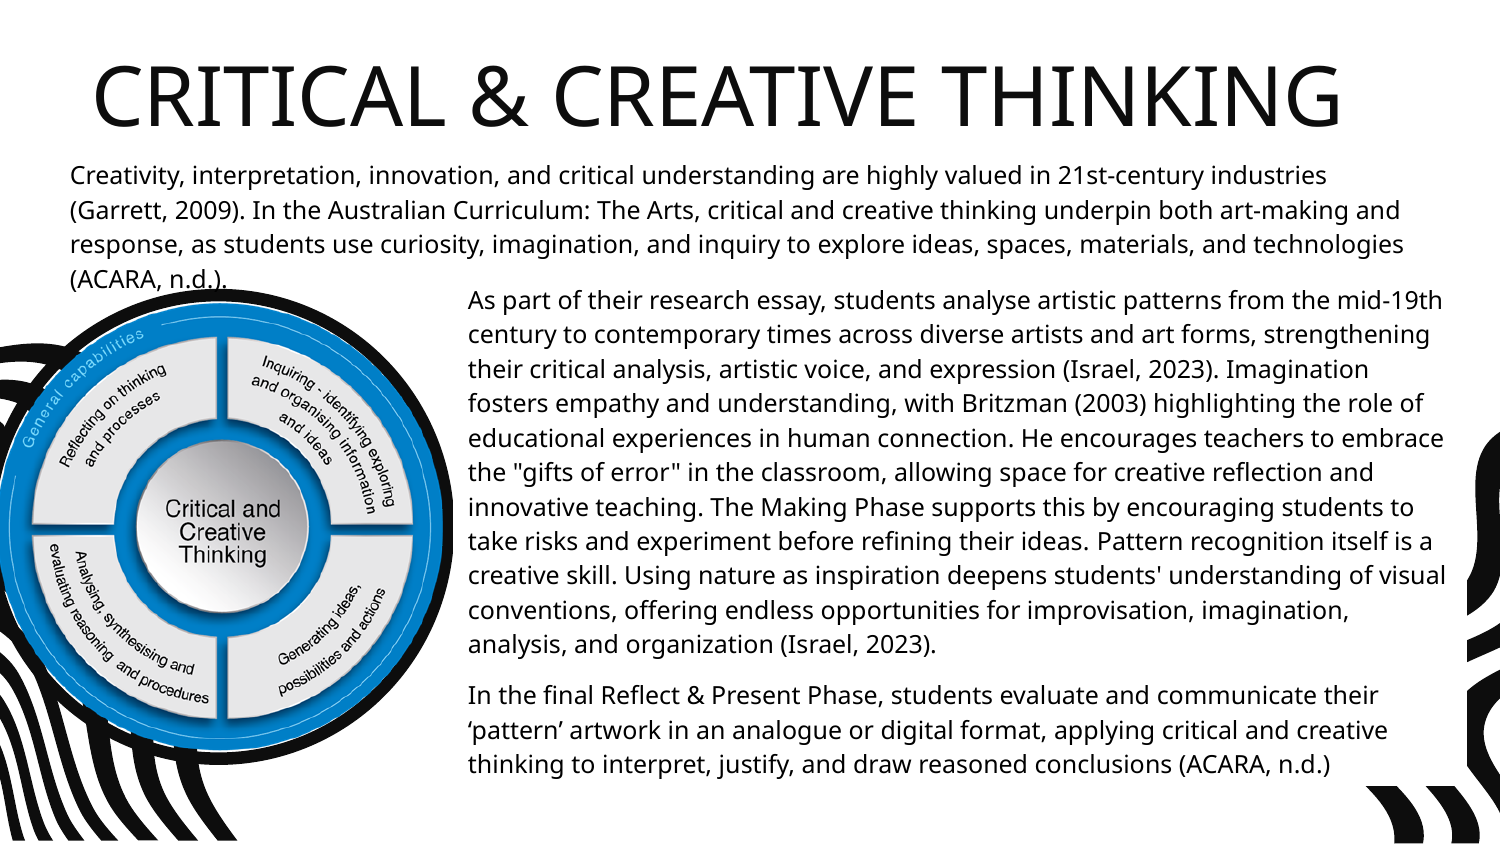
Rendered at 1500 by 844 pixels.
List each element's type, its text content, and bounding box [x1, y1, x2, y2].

title CRITICAL & CREATIVE THINKING [76, 28, 1500, 176]
text_box As part of their research essay, students analyse artistic patterns from the mid-19th century to contemporary times across diverse artists and art forms, strengthening their critical analysis, artistic voice, and expression (Israel, 2023). Imagination fosters empathy and understanding, with Britzman (2003) highlighting the role of educational experiences in human connection. He encourages teachers to embrace the "gifts of error" in the classroom, allowing space for creative reflection and innovative teaching. The Making Phase supports this by encouraging students to take risks and experiment before refining their ideas. Pattern recognition itself is a creative skill. Using nature as inspiration deepens students' understanding of visual conventions, offering endless opportunities for improvisation, imagination, analysis, and organization (Israel, 2023). In the final Reflect & Present Phase, students evaluate and communicate their ‘pattern’ artwork in an analogue or digital format, applying critical and creative thinking to interpret, justify, and draw reasoned conclusions (ACARA, n.d.) [453, 272, 1467, 786]
picture [0, 303, 444, 759]
text_box Creativity, interpretation, innovation, and critical understanding are highly valued in 21st-century industries (Garrett, 2009). In the Australian Curriculum: The Arts, critical and creative thinking underpin both art-making and response, as students use curiosity, imagination, and inquiry to explore ideas, spaces, materials, and technologies (ACARA, n.d.). [55, 147, 1447, 301]
